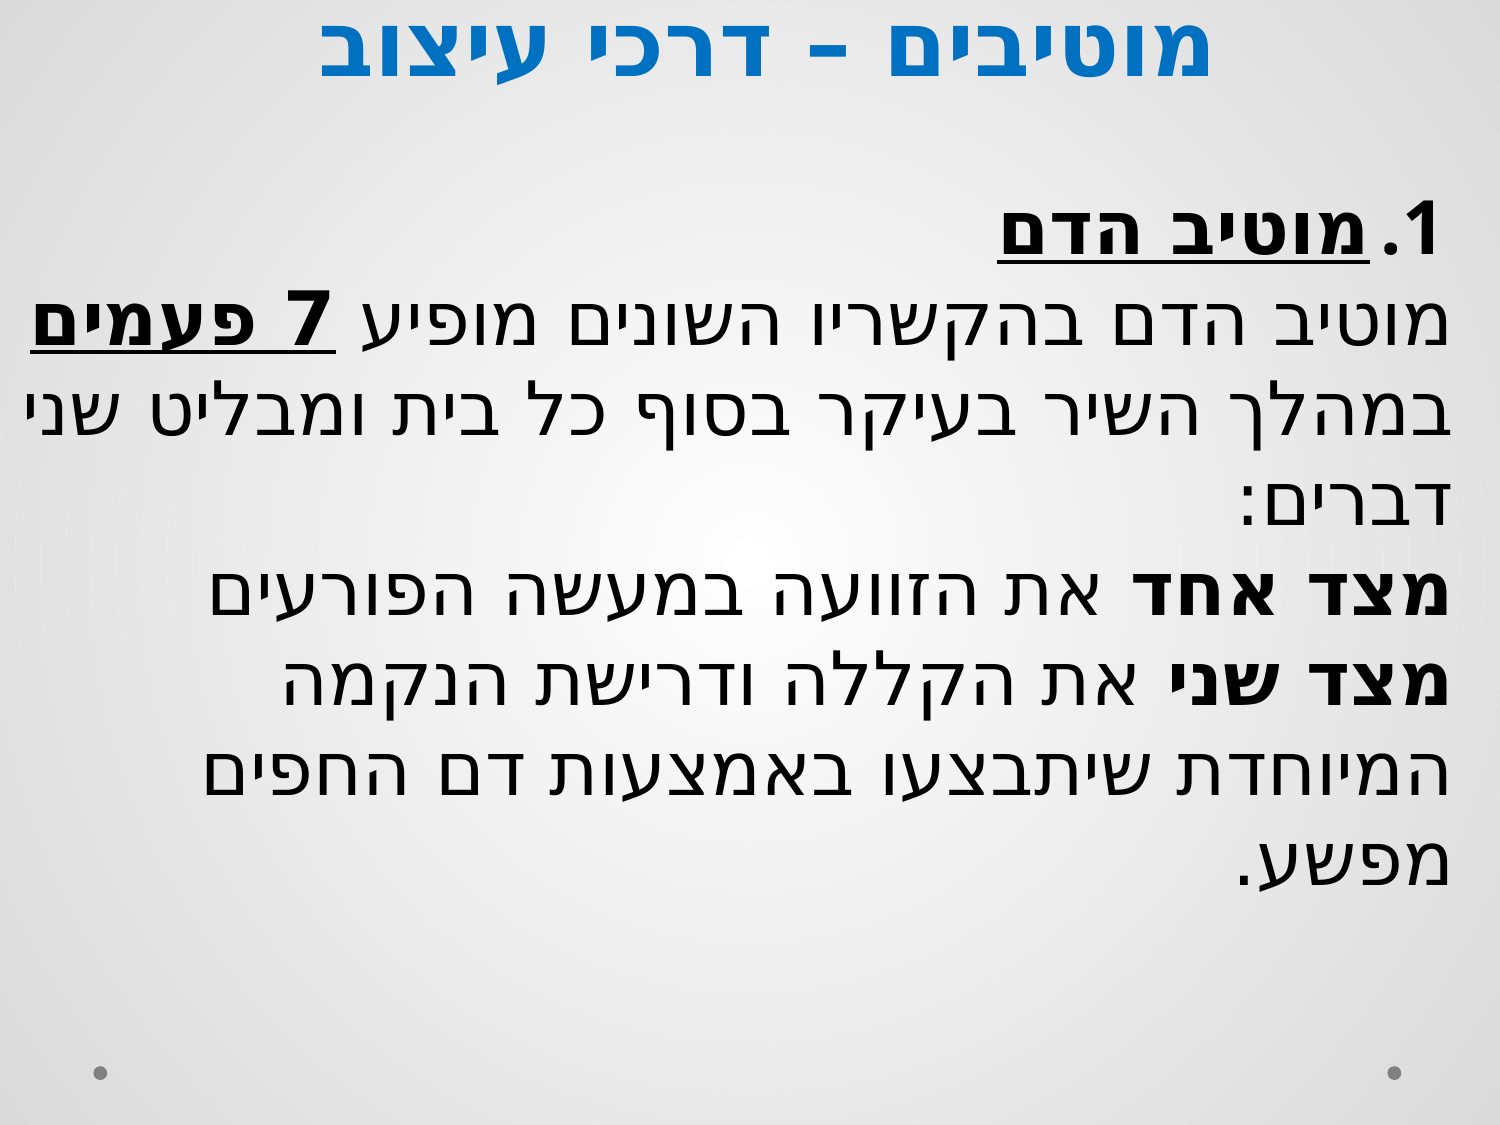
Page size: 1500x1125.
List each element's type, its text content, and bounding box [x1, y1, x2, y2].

text_box [0, 101, 1494, 467]
text_box מוטיב הדם מוטיב הדם בהקשריו השונים מופיע 7 פעמים במהלך השיר בעיקר בסוף כל בית ומבליט שני דברים: מצד אחד את הזוועה במעשה הפורעים מצד שני את הקללה ודרישת הנקמה המיוחדת שיתבצעו באמצעות דם החפים מפשע. [0, 172, 1469, 998]
title מוטיבים – דרכי עיצוב [68, 42, 1469, 98]
